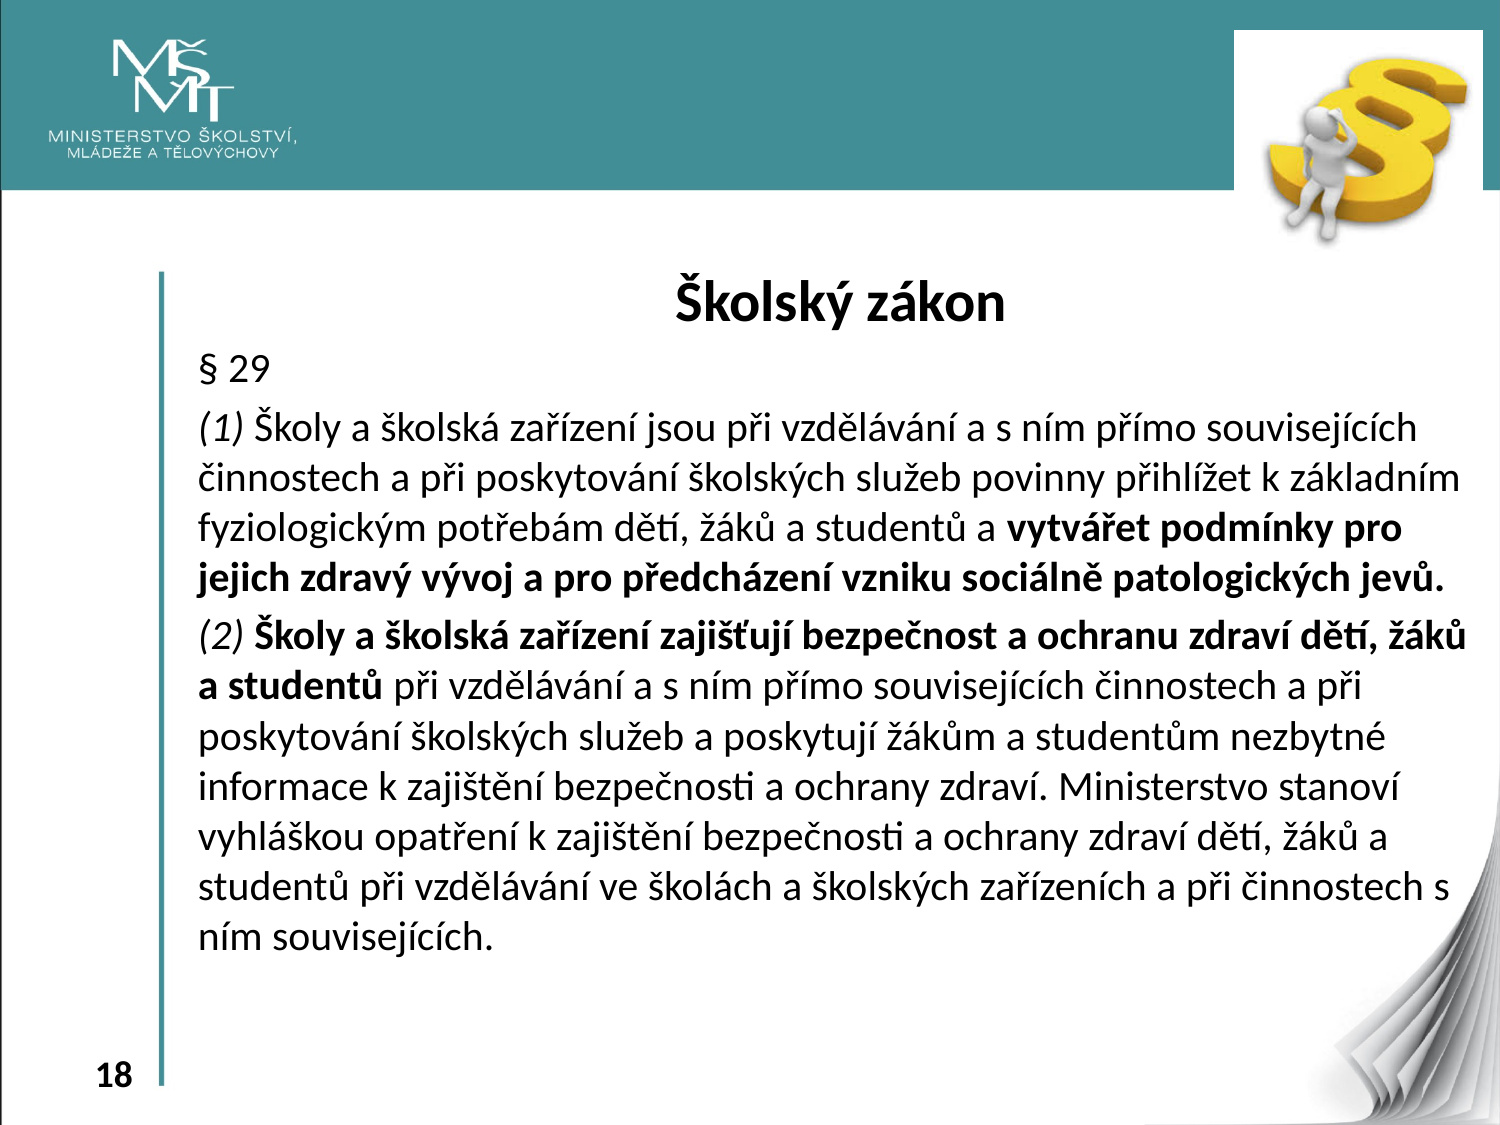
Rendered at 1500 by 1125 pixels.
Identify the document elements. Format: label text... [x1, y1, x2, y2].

picture [0, 0, 1500, 1125]
list Školský zákon § 29 (1) Školy a školská zařízení jsou při vzdělávání a s ním přímo souvisejících činnostech a při poskytování školských služeb povinny přihlížet k základním fyziologickým potřebám dětí, žáků a studentů a vytvářet podmínky pro jejich zdravý vývoj a pro předcházení vzniku sociálně patologických jevů. (2) Školy a školská zařízení zajišťují bezpečnost a ochranu zdraví dětí, žáků a studentů při vzdělávání a s ním přímo souvisejících činnostech a při poskytování školských služeb a poskytují žákům a studentům nezbytné informace k zajištění bezpečnosti a ochrany zdraví. Ministerstvo stanoví vyhláškou opatření k zajištění bezpečnosti a ochrany zdraví dětí, žáků a studentů při vzdělávání ve školách a školských zařízeních a při činnostech s ním souvisejících. [183, 255, 1500, 1125]
